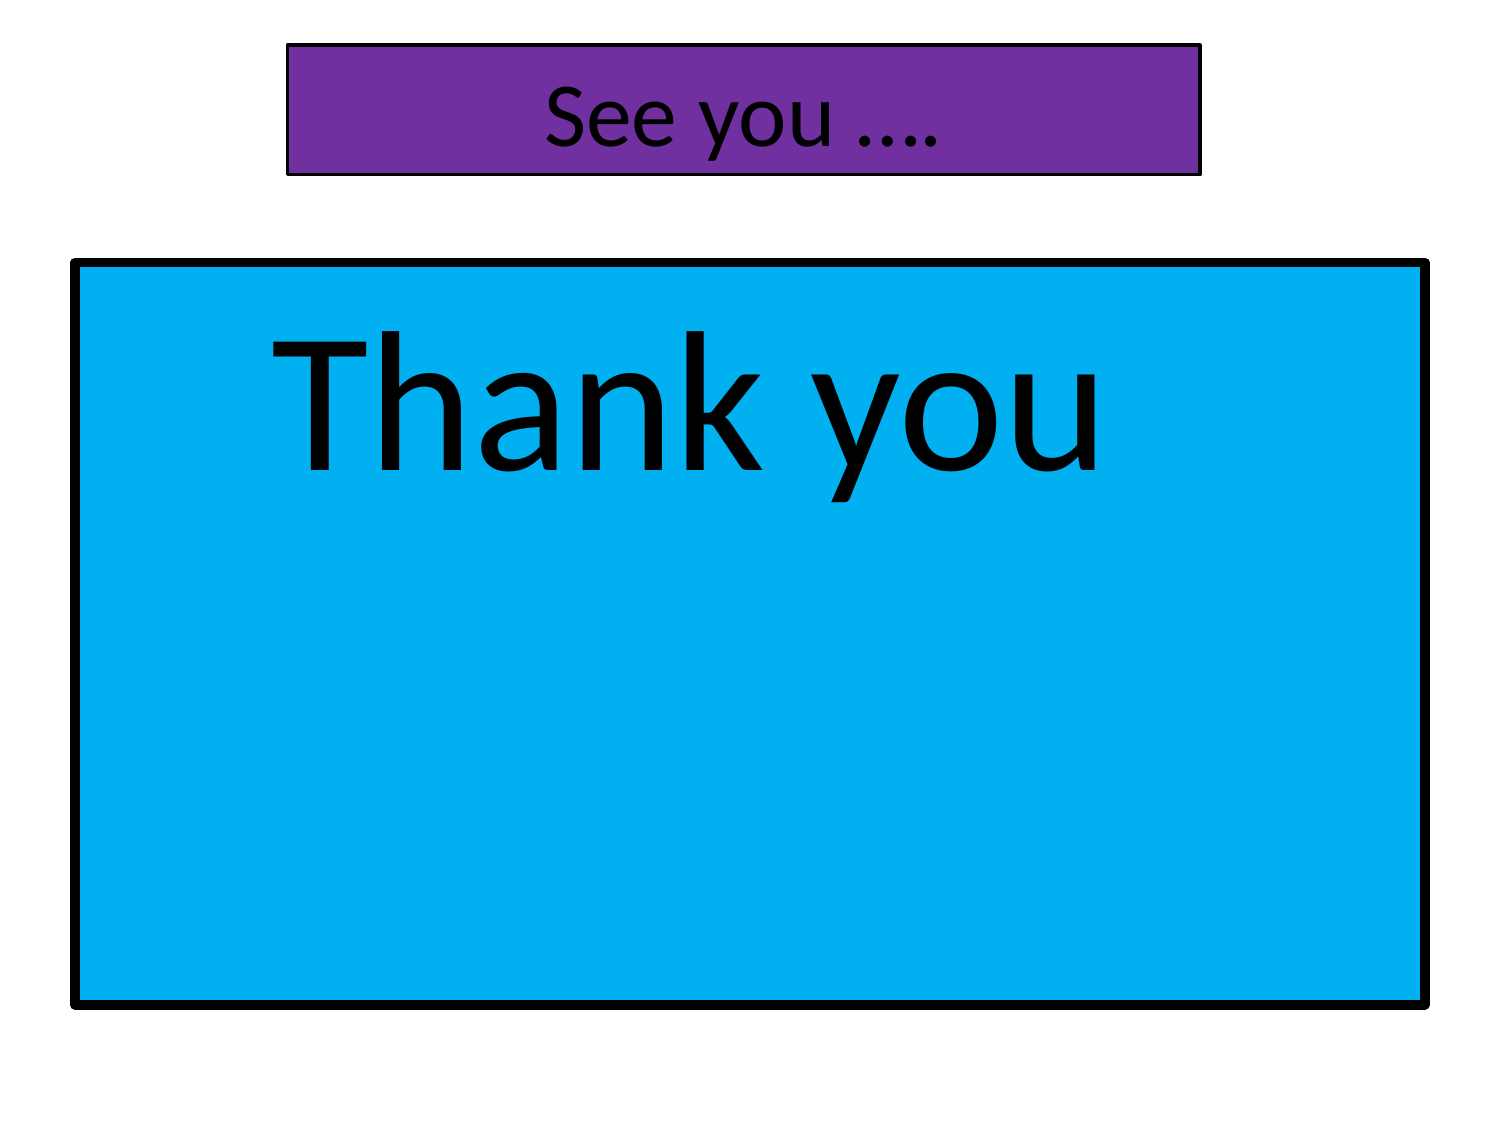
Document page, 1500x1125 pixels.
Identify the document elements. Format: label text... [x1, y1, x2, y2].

title See you …. [287, 45, 1200, 175]
list Thank you [75, 262, 1425, 1005]
